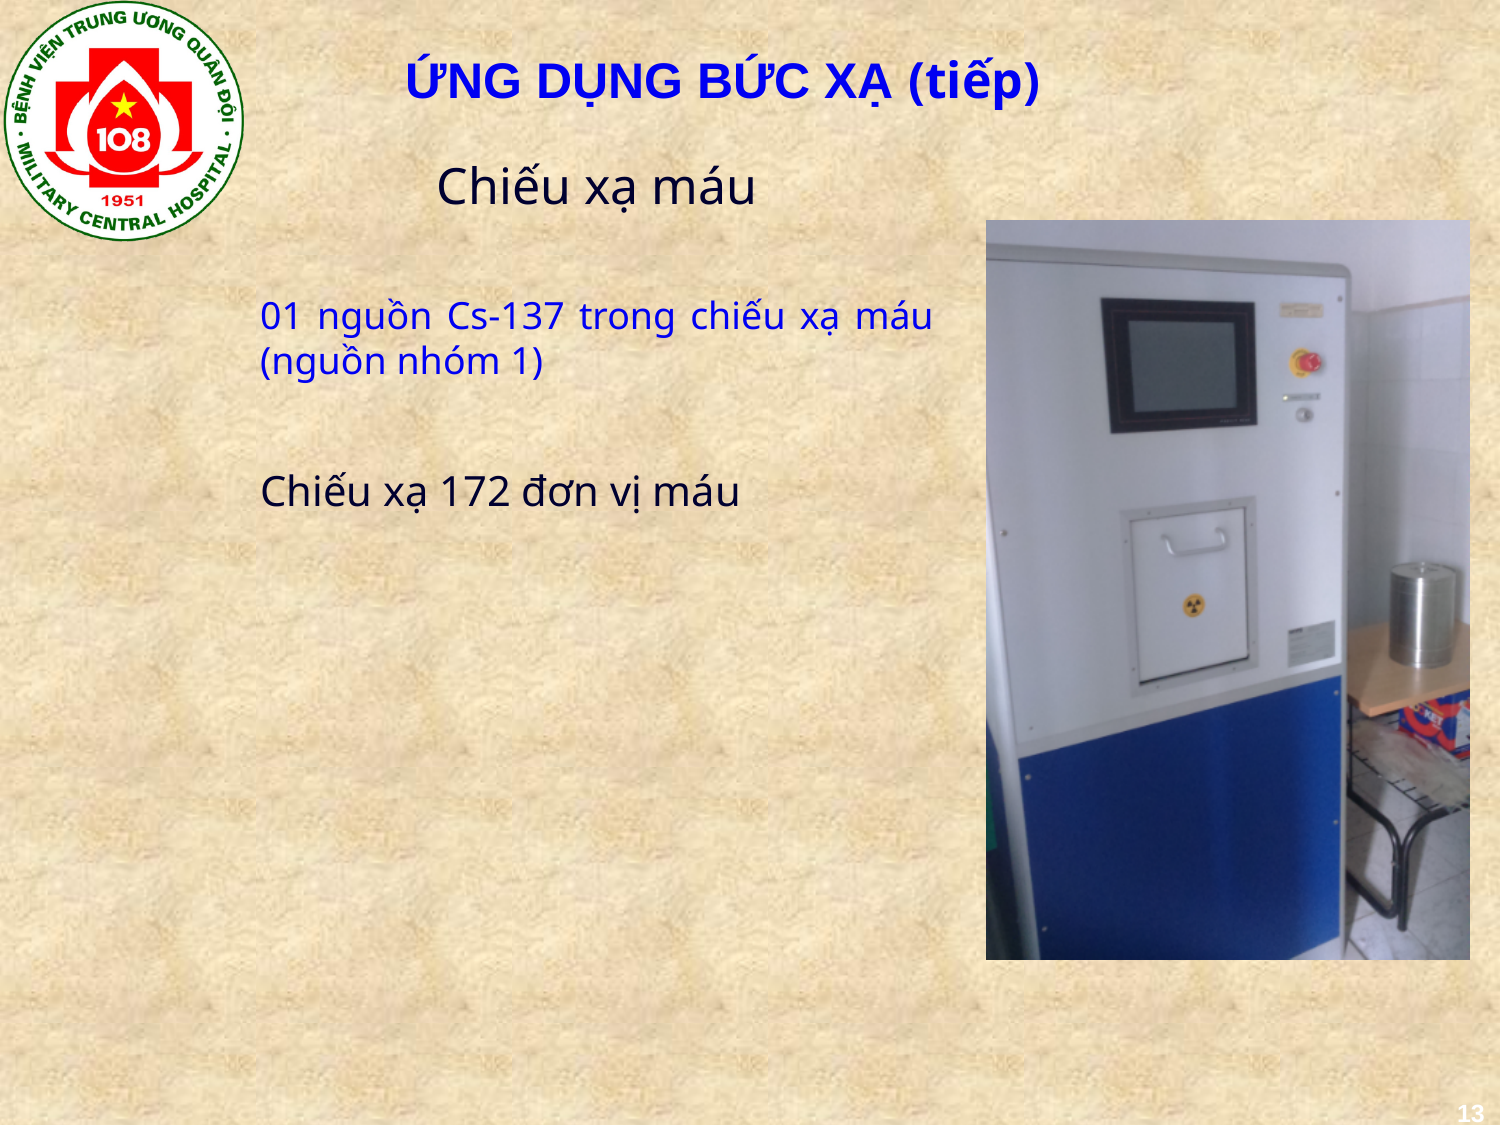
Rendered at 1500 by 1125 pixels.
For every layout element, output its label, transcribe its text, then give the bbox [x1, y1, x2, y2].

picture [0, 0, 1500, 1125]
text_box Chiếu xạ máu 01 nguồn Cs-137 trong chiếu xạ máu (nguồn nhóm 1) Chiếu xạ 172 đơn vị máu [245, 147, 950, 475]
text_box ỨNG DỤNG BỨC XẠ (tiếp) [250, 34, 1252, 123]
slide_number 13 [1149, 1056, 1500, 1125]
